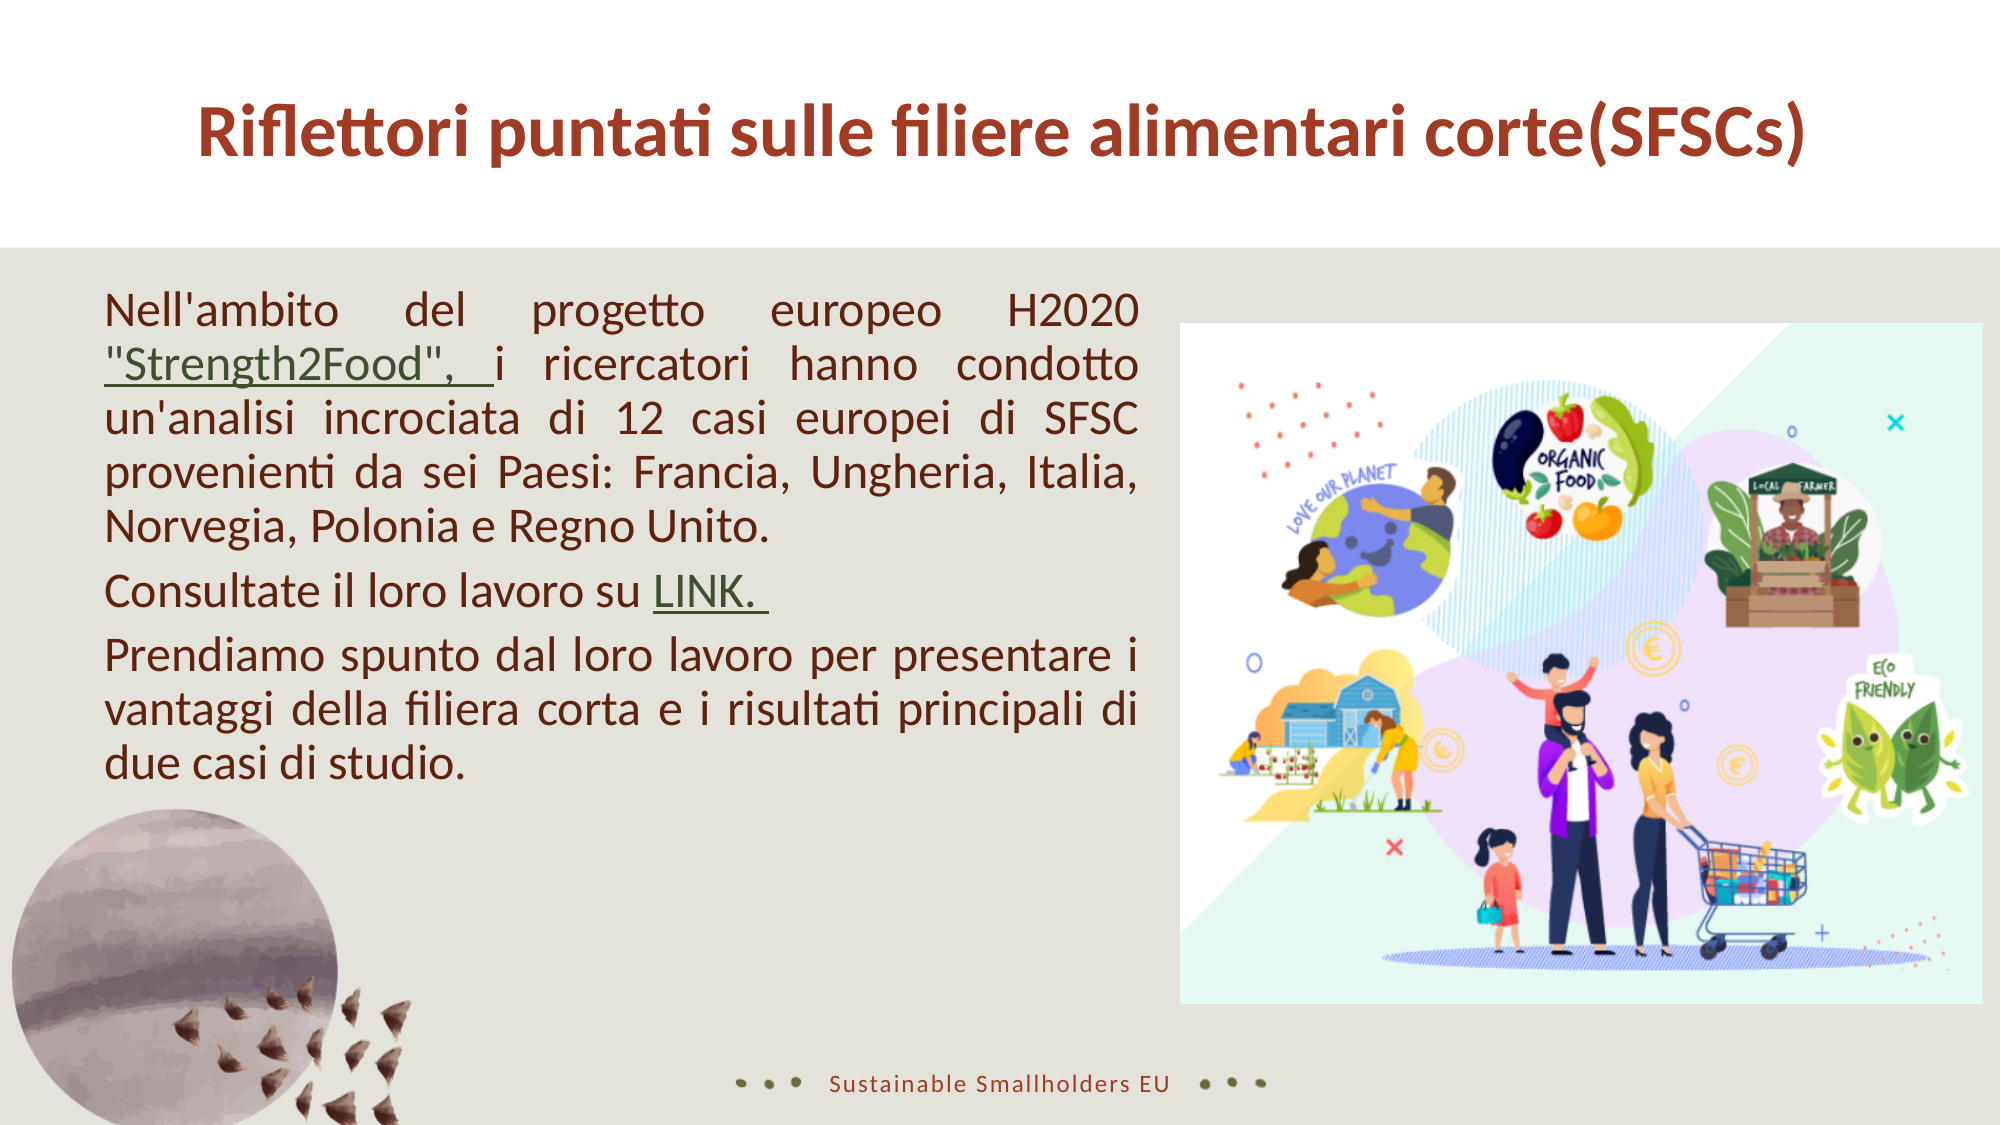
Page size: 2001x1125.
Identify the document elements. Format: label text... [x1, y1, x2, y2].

picture [732, 1046, 805, 1120]
picture [1180, 323, 1983, 1004]
list Riflettori puntati sulle filiere alimentari corte(SFSCs) [75, 84, 1930, 180]
picture [1, 735, 475, 1125]
list Nell'ambito del progetto europeo H2020 "Strength2Food", i ricercatori hanno condotto un'analisi incrociata di 12 casi europei di SFSC provenienti da sei Paesi: Francia, Ungheria, Italia, Norvegia, Polonia e Regno Unito. Consultate il loro lavoro su LINK. Prendiamo spunto dal loro lavoro per presentare i vantaggi della filiera corta e i risultati principali di due casi di studio. [89, 276, 1155, 909]
picture [1196, 1047, 1270, 1120]
